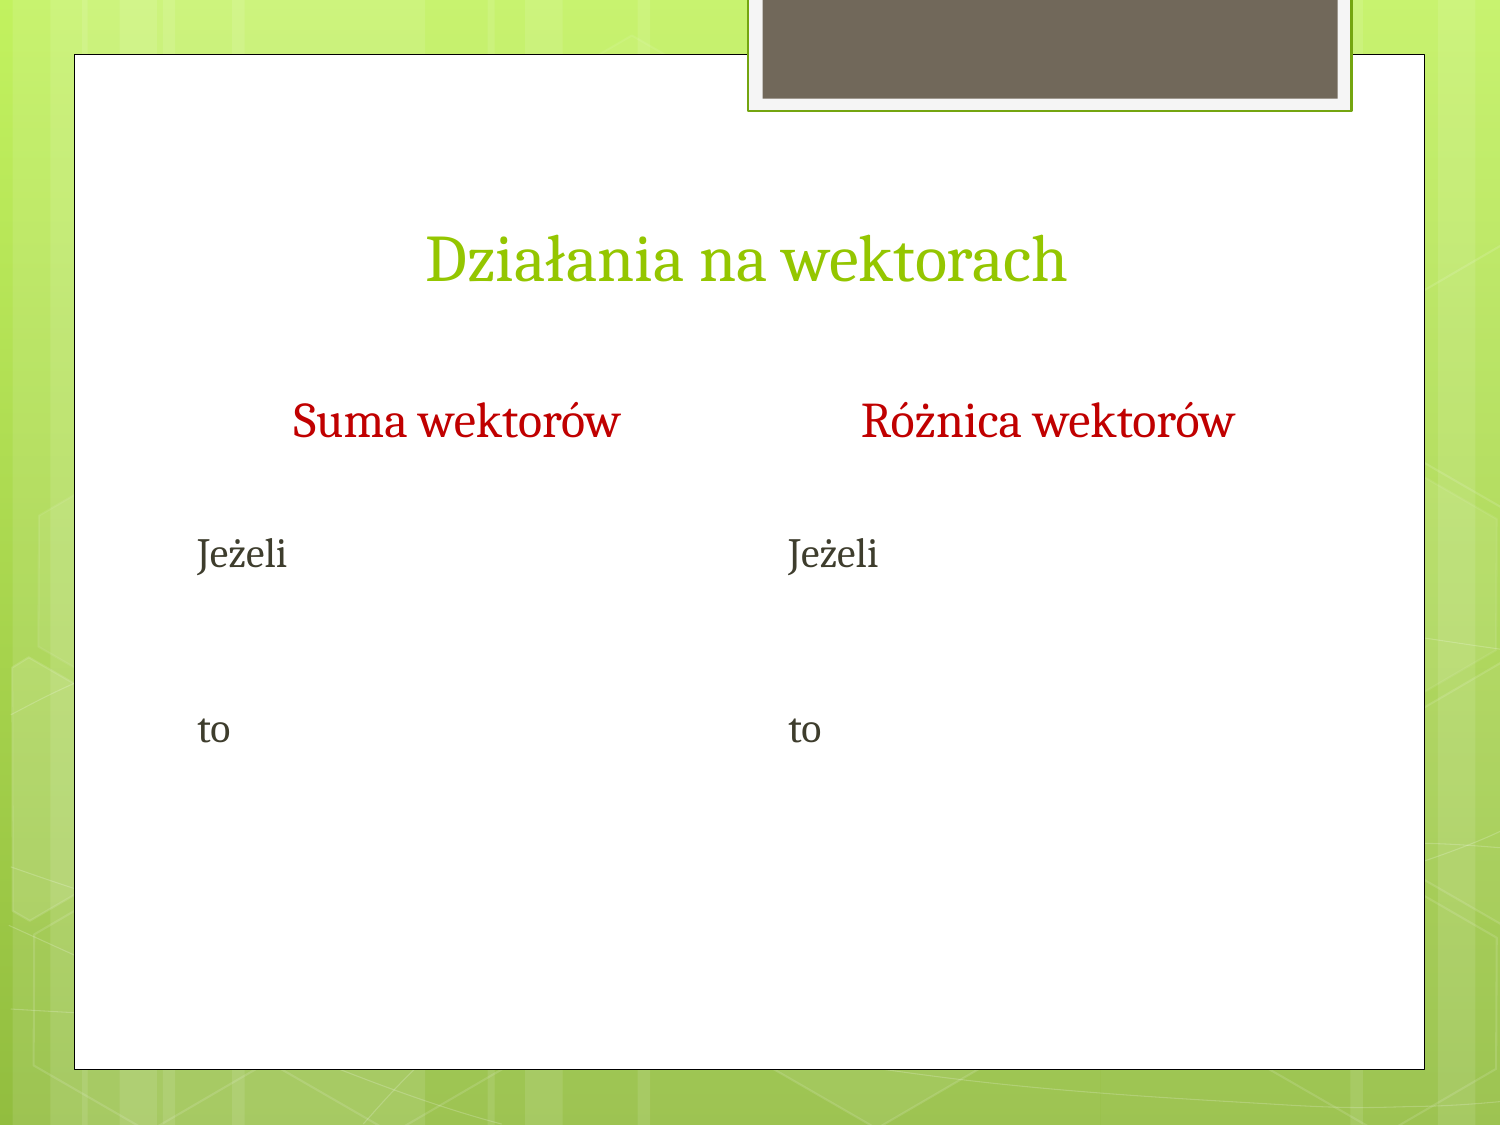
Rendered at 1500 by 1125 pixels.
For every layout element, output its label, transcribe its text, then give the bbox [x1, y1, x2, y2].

title Działania na wektorach [171, 168, 1324, 303]
